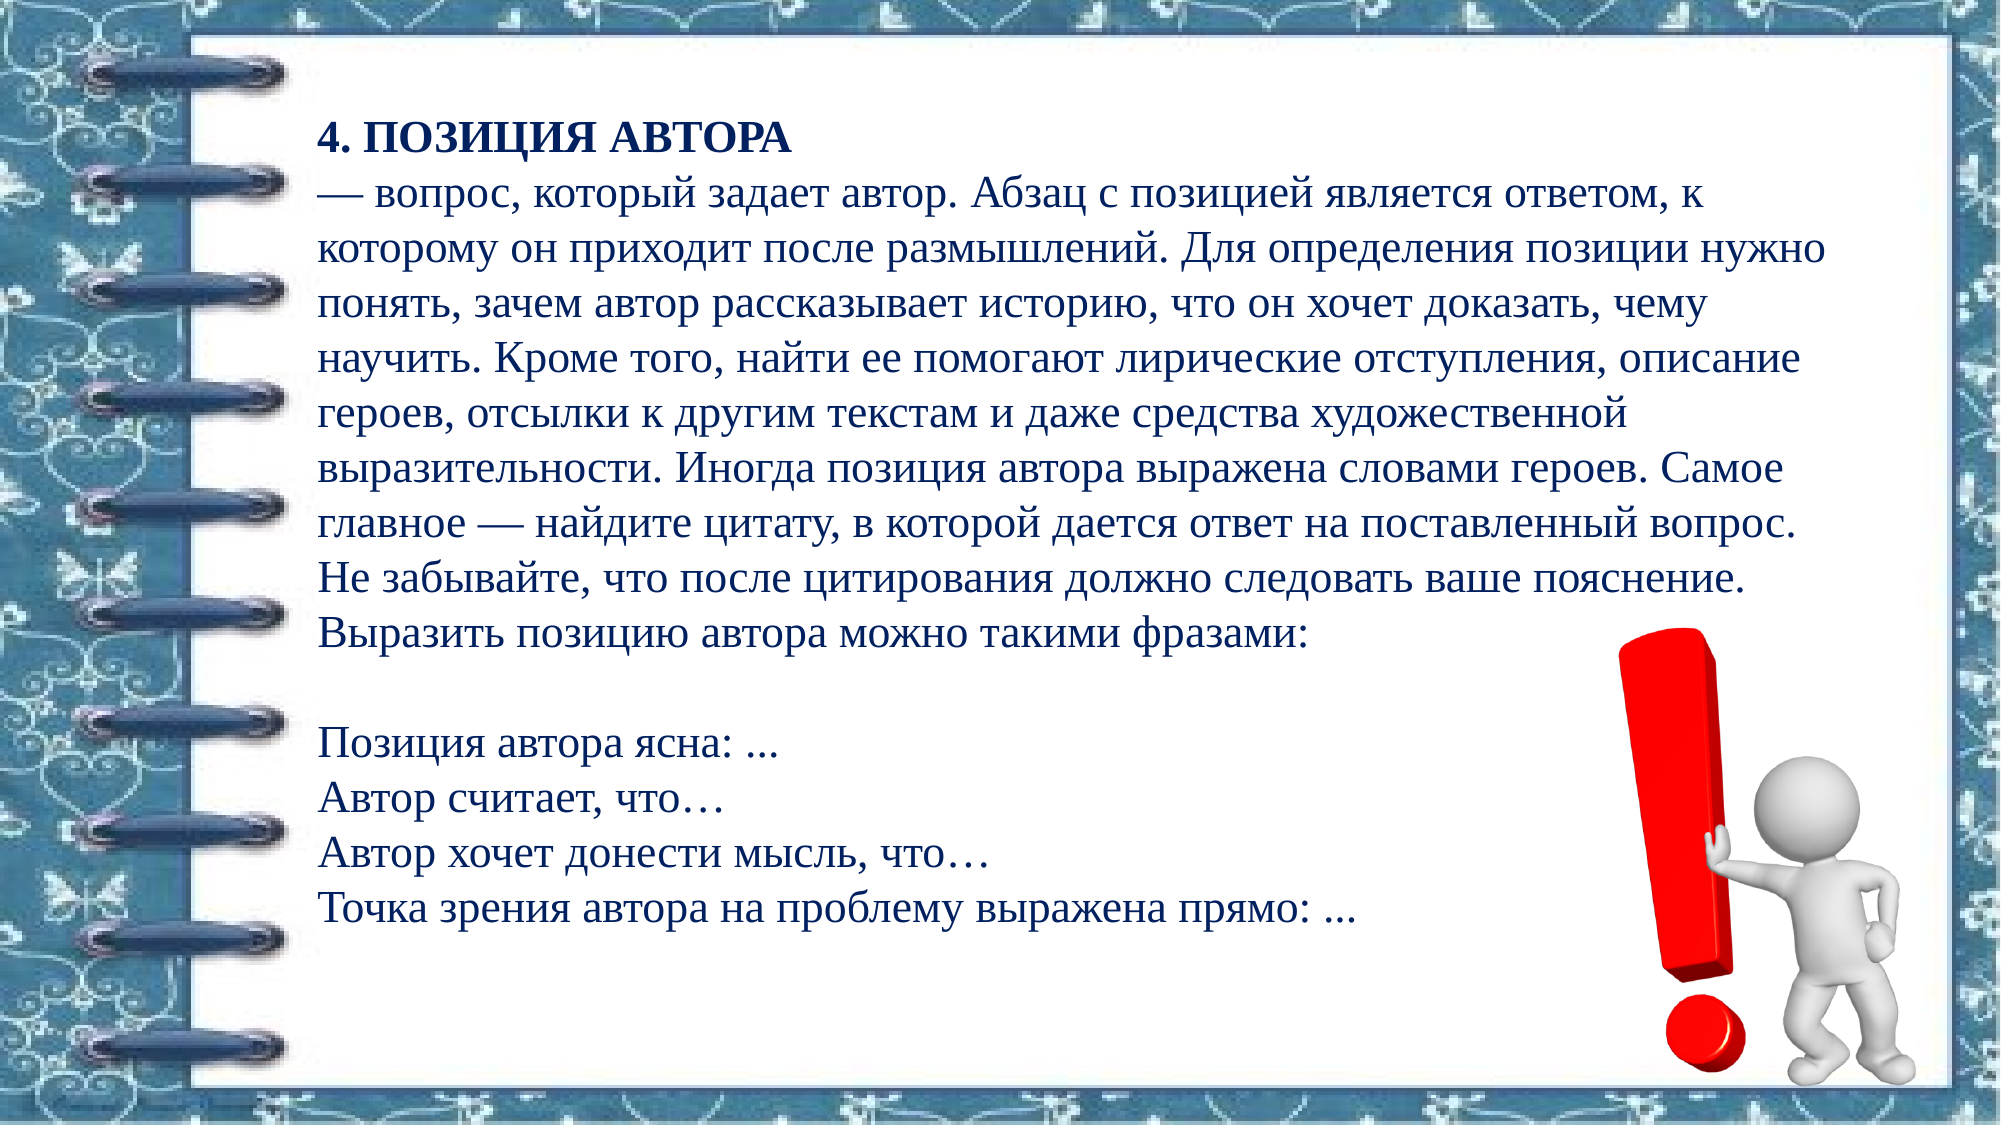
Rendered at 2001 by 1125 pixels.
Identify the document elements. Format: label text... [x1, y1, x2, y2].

text_box 4. ПОЗИЦИЯ АВТОРА — вопрос, который задает автор. Абзац с позицией является ответом, к которому он приходит после размышлений. Для определения позиции нужно понять, зачем автор рассказывает историю, что он хочет доказать, чему научить. Кроме того, найти ее помогают лирические отступления, описание героев, отсылки к другим текстам и даже средства художественной выразительности. Иногда позиция автора выражена словами героев. Самое главное — найдите цитату, в которой дается ответ на поставленный вопрос. Не забывайте, что после цитирования должно следовать ваше пояснение. Выразить позицию автора можно такими фразами: Позиция автора ясна: ... Автор считает, что… Автор хочет донести мысль, что… Точка зрения автора на проблему выражена прямо: ... [302, 99, 1862, 939]
picture [0, 0, 2001, 1125]
